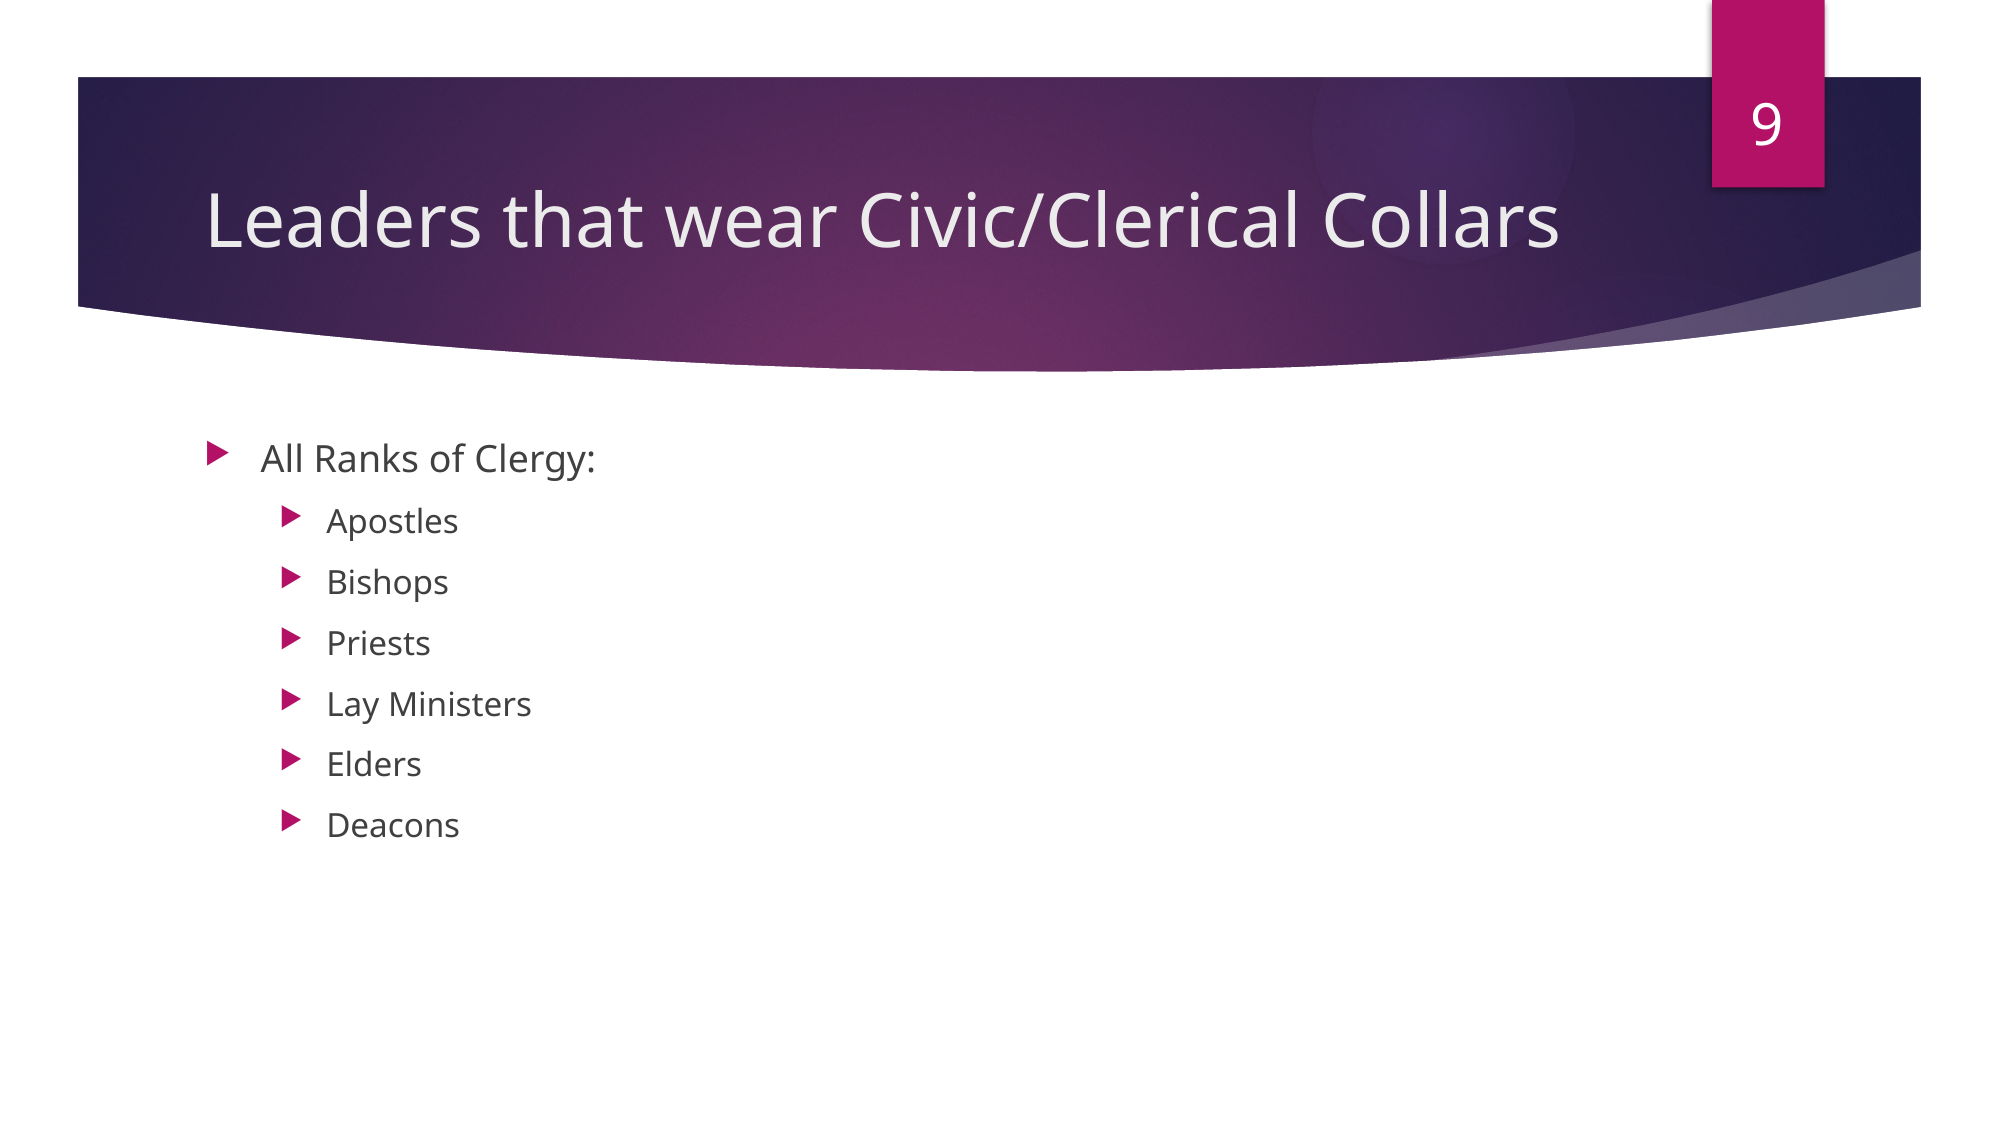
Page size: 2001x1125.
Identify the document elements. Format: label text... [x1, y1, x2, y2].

slide_number 9 [1698, 48, 1836, 175]
list All Ranks of Clergy: Apostles Bishops Priests Lay Ministers Elders Deacons [189, 427, 1638, 988]
title Leaders that wear Civic/Clerical Collars [189, 159, 1627, 276]
